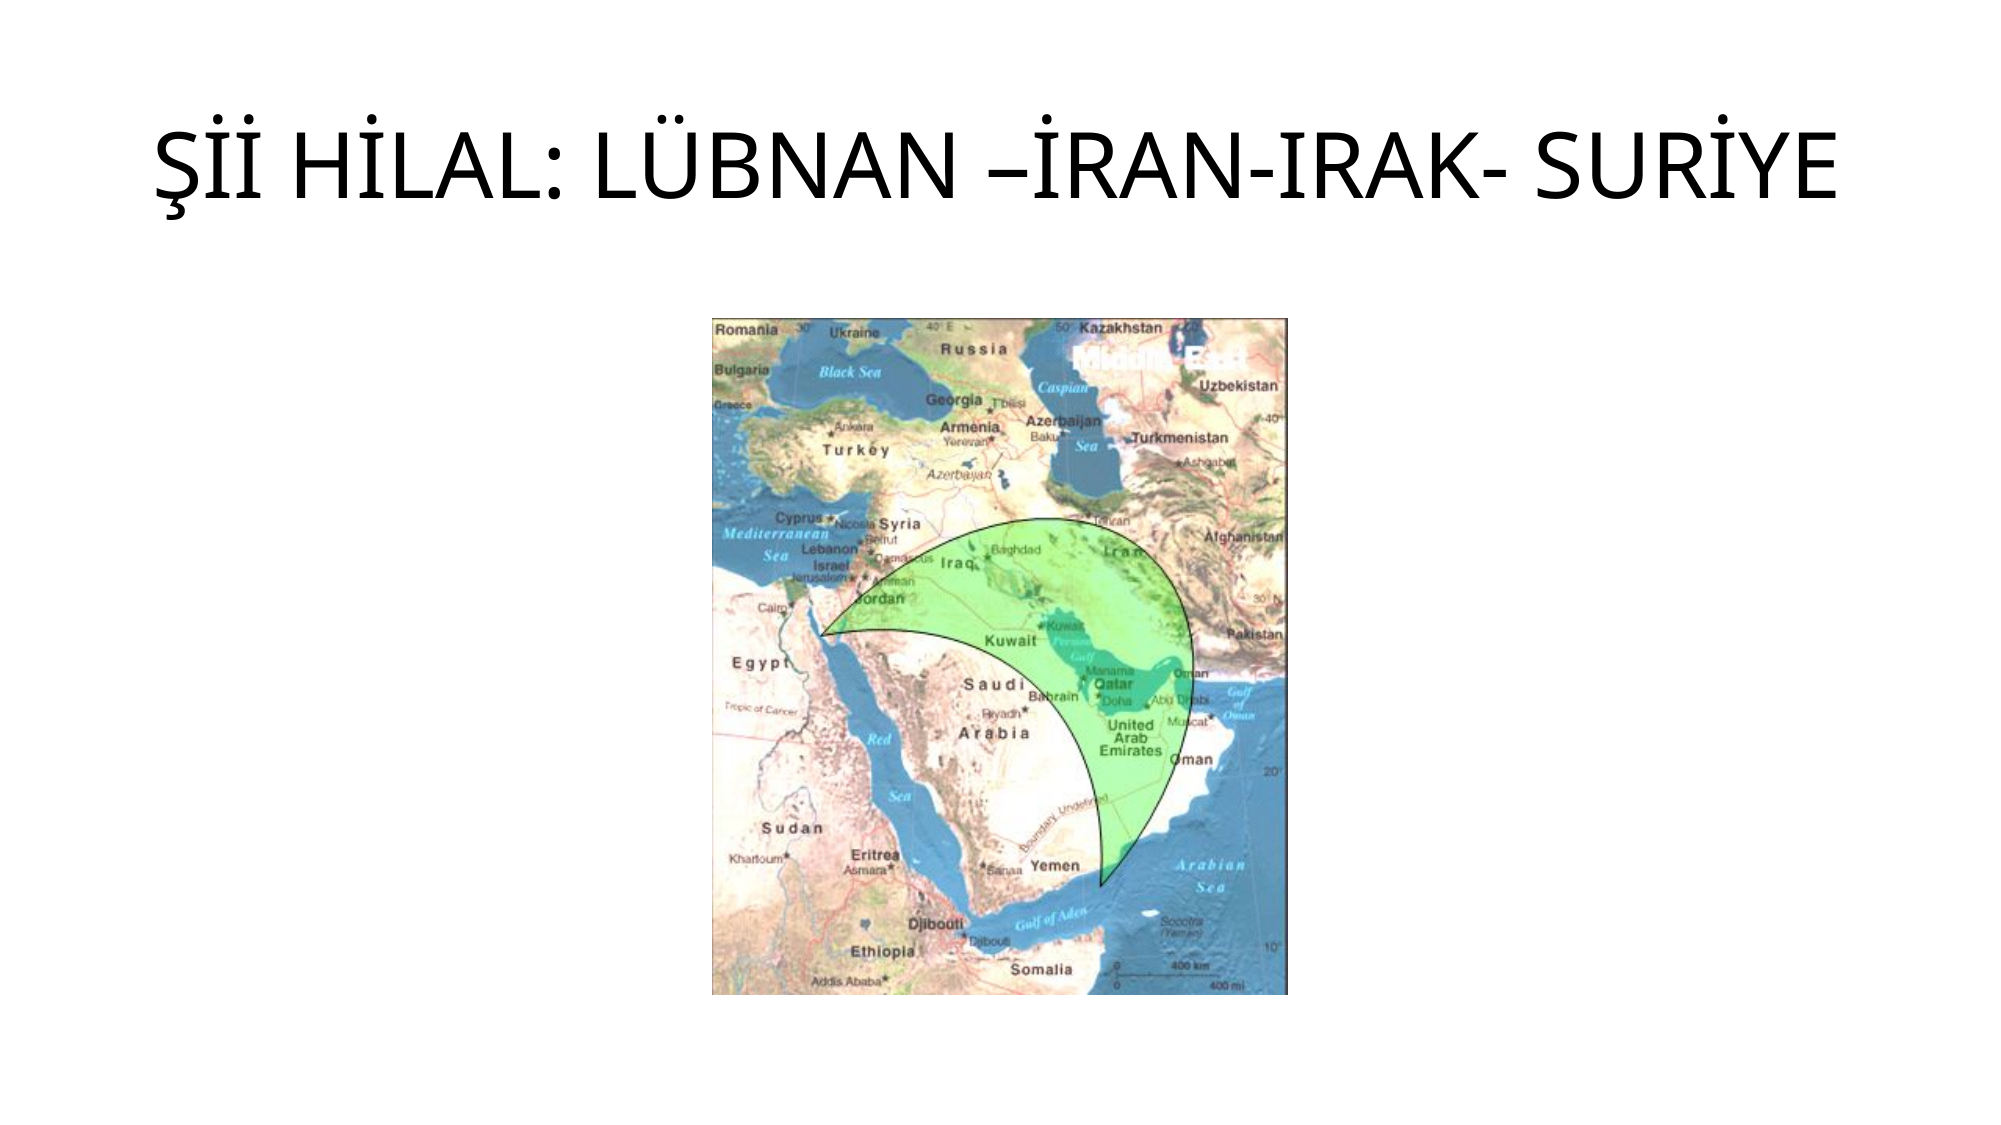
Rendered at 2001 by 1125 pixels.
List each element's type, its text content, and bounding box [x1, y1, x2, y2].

title Şİİ HİLAL: LÜBNAN –İRAN-IRAK- SURİYE [137, 59, 1863, 278]
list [712, 317, 1288, 995]
